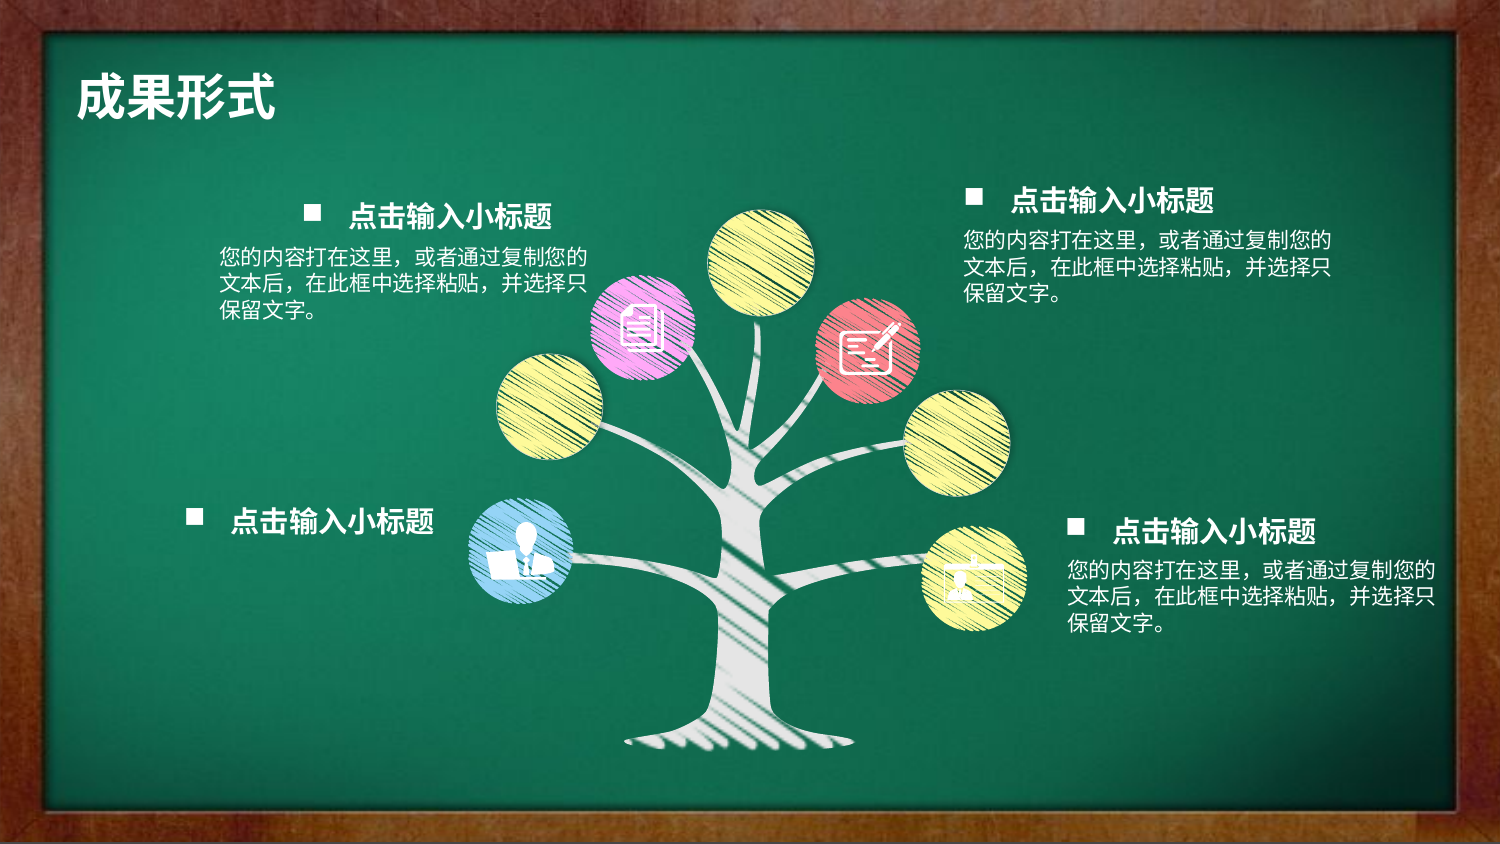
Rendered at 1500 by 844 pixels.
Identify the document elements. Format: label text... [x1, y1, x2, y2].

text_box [467, 497, 574, 605]
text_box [814, 297, 921, 405]
text_box [496, 353, 603, 460]
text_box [588, 274, 696, 381]
picture [0, 0, 1500, 842]
text_box 点击输入小标题 [943, 175, 1252, 224]
text_box [707, 209, 815, 317]
text_box 您的内容打在这里，或者通过复制您的文本后，在此框中选择粘贴，并选择只保留文字。 [943, 226, 1356, 320]
text_box 点击输入小标题 [281, 191, 590, 240]
text_box 点击输入小标题 [163, 495, 472, 545]
text_box [903, 390, 1011, 497]
text_box 您的内容打在这里，或者通过复制您的文本后，在此框中选择粘贴，并选择只保留文字。 [198, 243, 612, 337]
text_box [574, 317, 920, 752]
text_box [920, 525, 1028, 632]
text_box 您的内容打在这里，或者通过复制您的文本后，在此框中选择粘贴，并选择只保留文字。 [1047, 556, 1460, 650]
text_box 点击输入小标题 [1045, 505, 1354, 555]
title 成果形式 [64, 50, 1401, 132]
